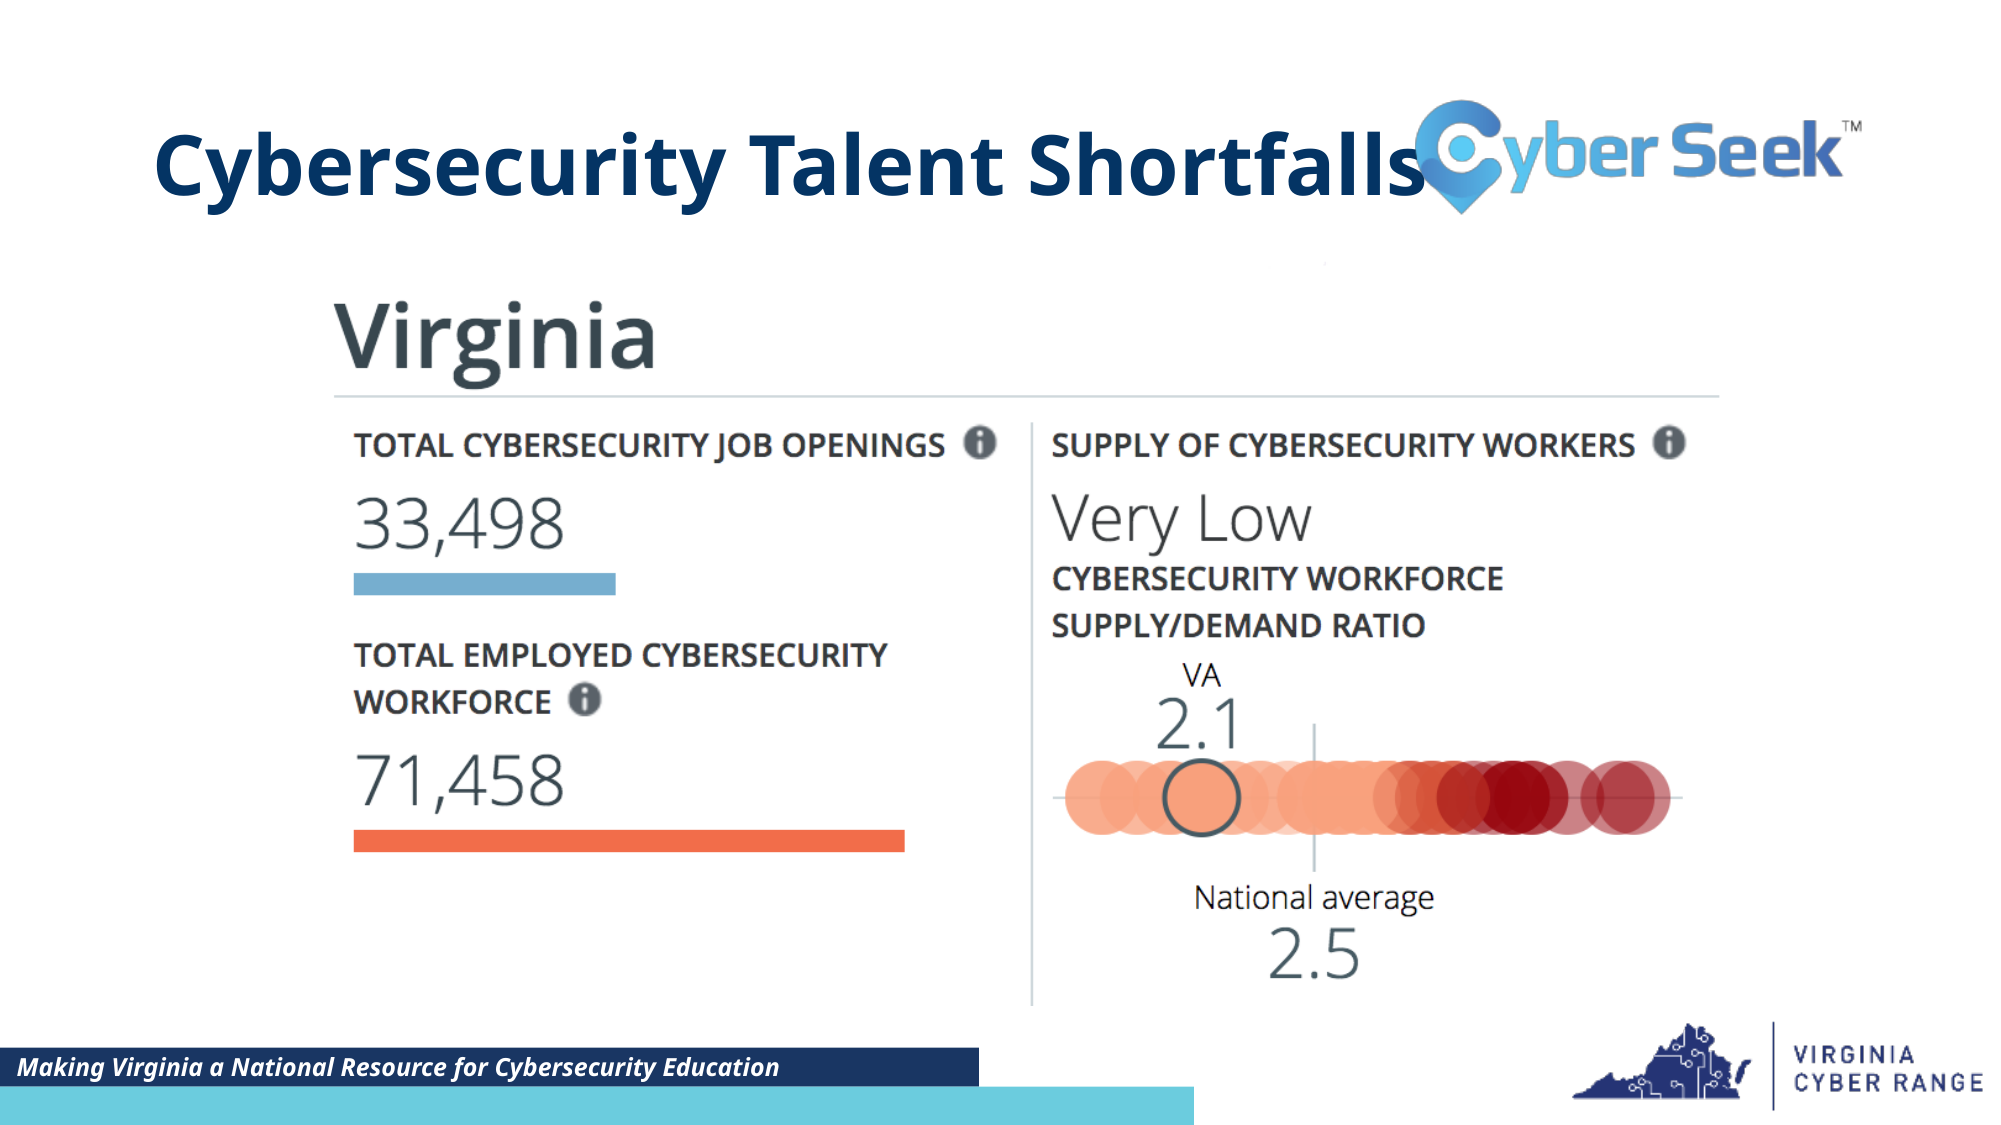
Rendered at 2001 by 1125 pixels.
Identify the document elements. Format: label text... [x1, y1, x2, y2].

picture [306, 257, 1720, 1006]
picture [1411, 98, 1865, 219]
title Cybersecurity Talent Shortfalls [137, 59, 1898, 278]
picture [1560, 1008, 2000, 1125]
